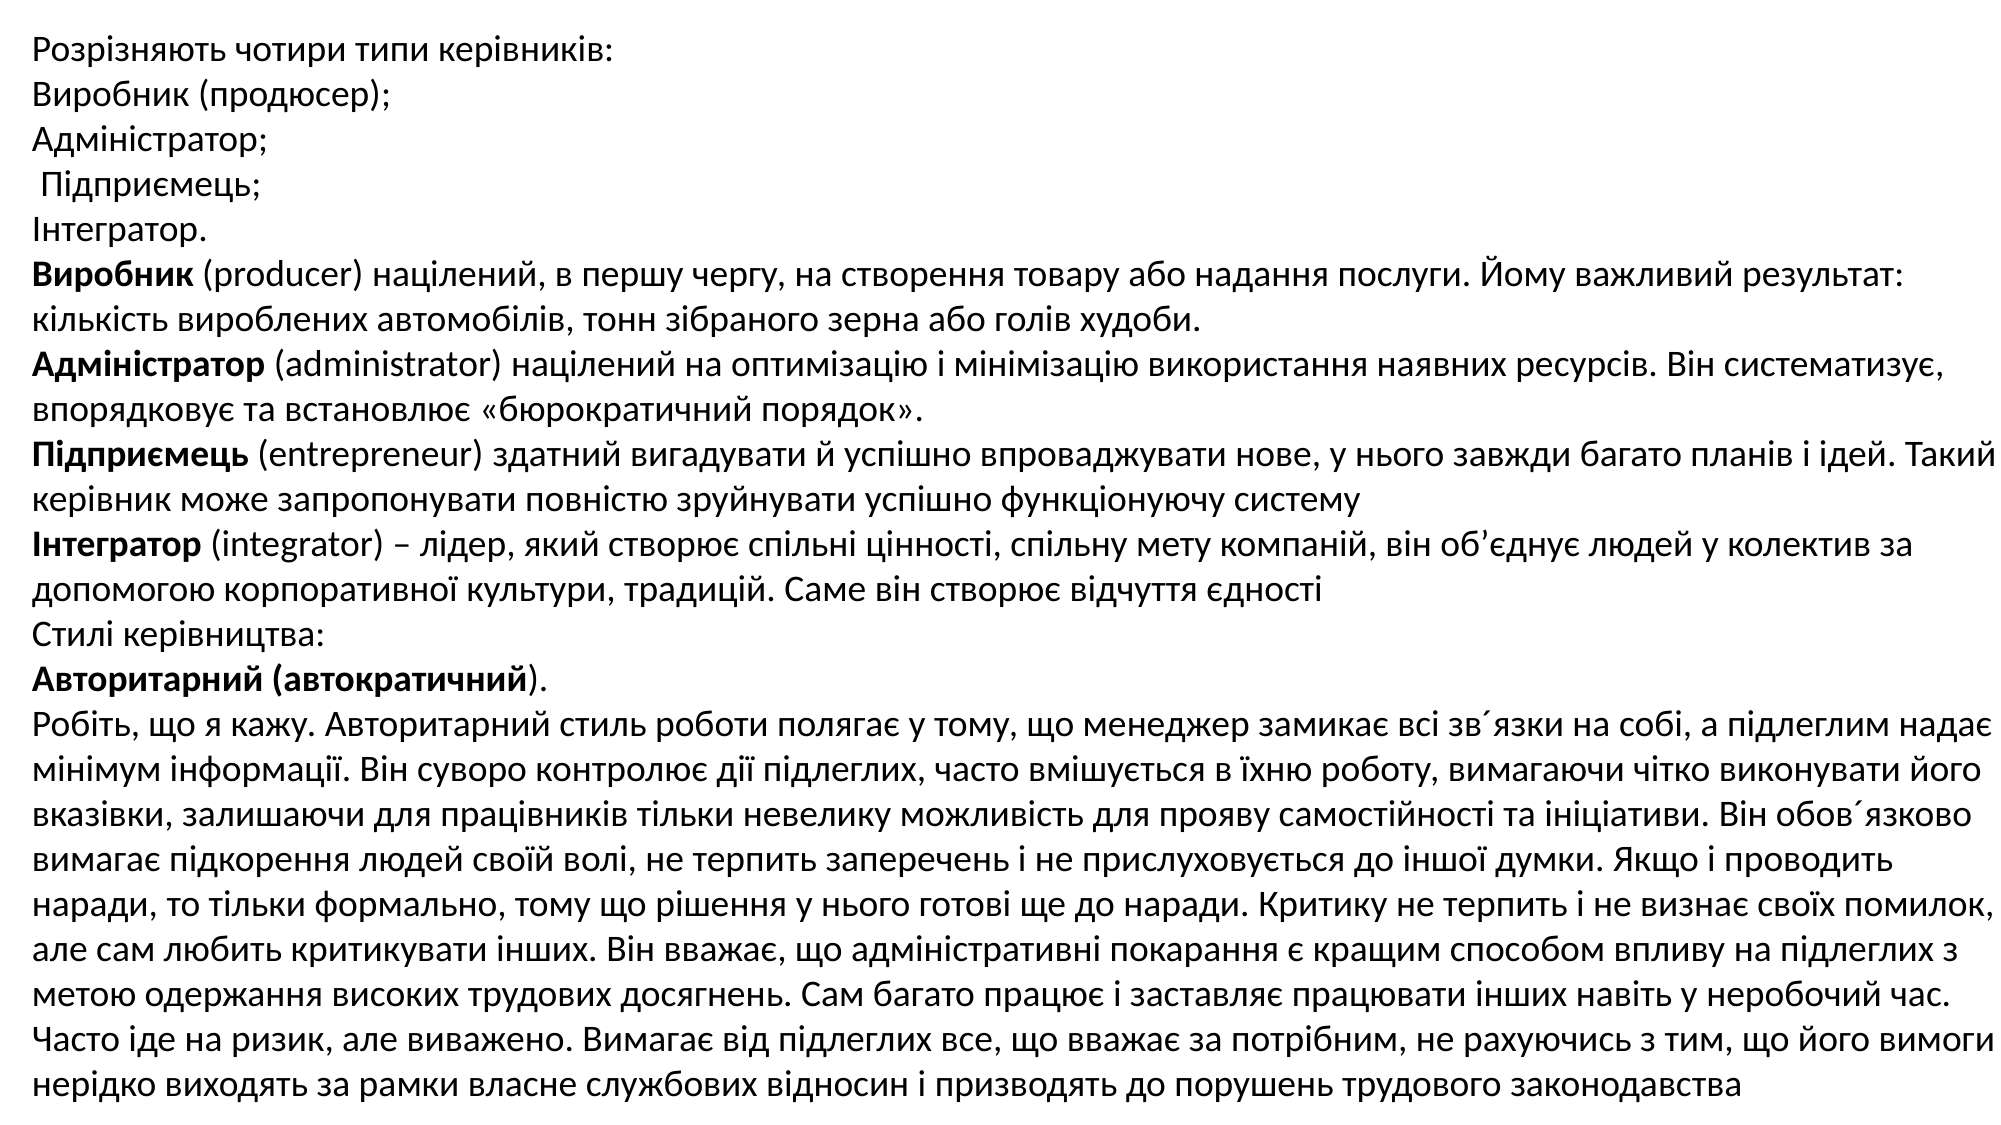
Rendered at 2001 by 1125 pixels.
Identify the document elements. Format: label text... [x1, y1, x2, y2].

text_box Розрізняють чотири типи керівників: Виробник (продюсер); Адміністратор; Підприємець; Інтегратор. Виробник (producer) націлений, в першу чергу, на створення товару або надання послуги. Йому важливий результат: кількість вироблених автомобілів, тонн зібраного зерна або голів худоби. Адміністратор (administrator) націлений на оптимізацію і мінімізацію використання наявних ресурсів. Він систематизує, впорядковує та встановлює «бюрократичний порядок». Підприємець (entrepreneur) здатний вигадувати й успішно впроваджувати нове, у нього завжди багато планів і ідей. Такий керівник може запропонувати повністю зруйнувати успішно функціонуючу систему Інтегратор (integrator) – лідер, який створює спільні цінності, спільну мету компаній, він об’єднує людей у колектив за допомогою корпоративної культури, традицій. Саме він створює відчуття єдності Стилі керівництва: Авторитарний (автократичний). Робіть, що я кажу. Авторитарний стиль роботи полягає у тому, що менеджер замикає всі зв´язки на собі, а підлеглим надає мінімум інформації. Він суворо контролює дії підлеглих, часто вмішується в їхню роботу, вимагаючи чітко виконувати його вказівки, залишаючи для працівників тільки невелику можливість для прояву самостійності та ініціативи. Він обов´язково вимагає підкорення людей своїй волі, не терпить заперечень і не прислуховується до іншої думки. Якщо і проводить наради, то тільки формально, тому що рішення у нього готові ще до наради. Критику не терпить і не визнає своїх помилок, але сам любить критикувати інших. Він вважає, що адміністративні покарання є кращим способом впливу на підлеглих з метою одержання високих трудових досягнень. Сам багато працює і заставляє працювати інших навіть у неробочий час. Часто іде на ризик, але виважено. Вимагає від підлеглих все, що вважає за потрібним, не рахуючись з тим, що його вимоги нерідко виходять за рамки власне службових відносин і призводять до порушень трудового законодавства [17, 16, 2000, 1125]
